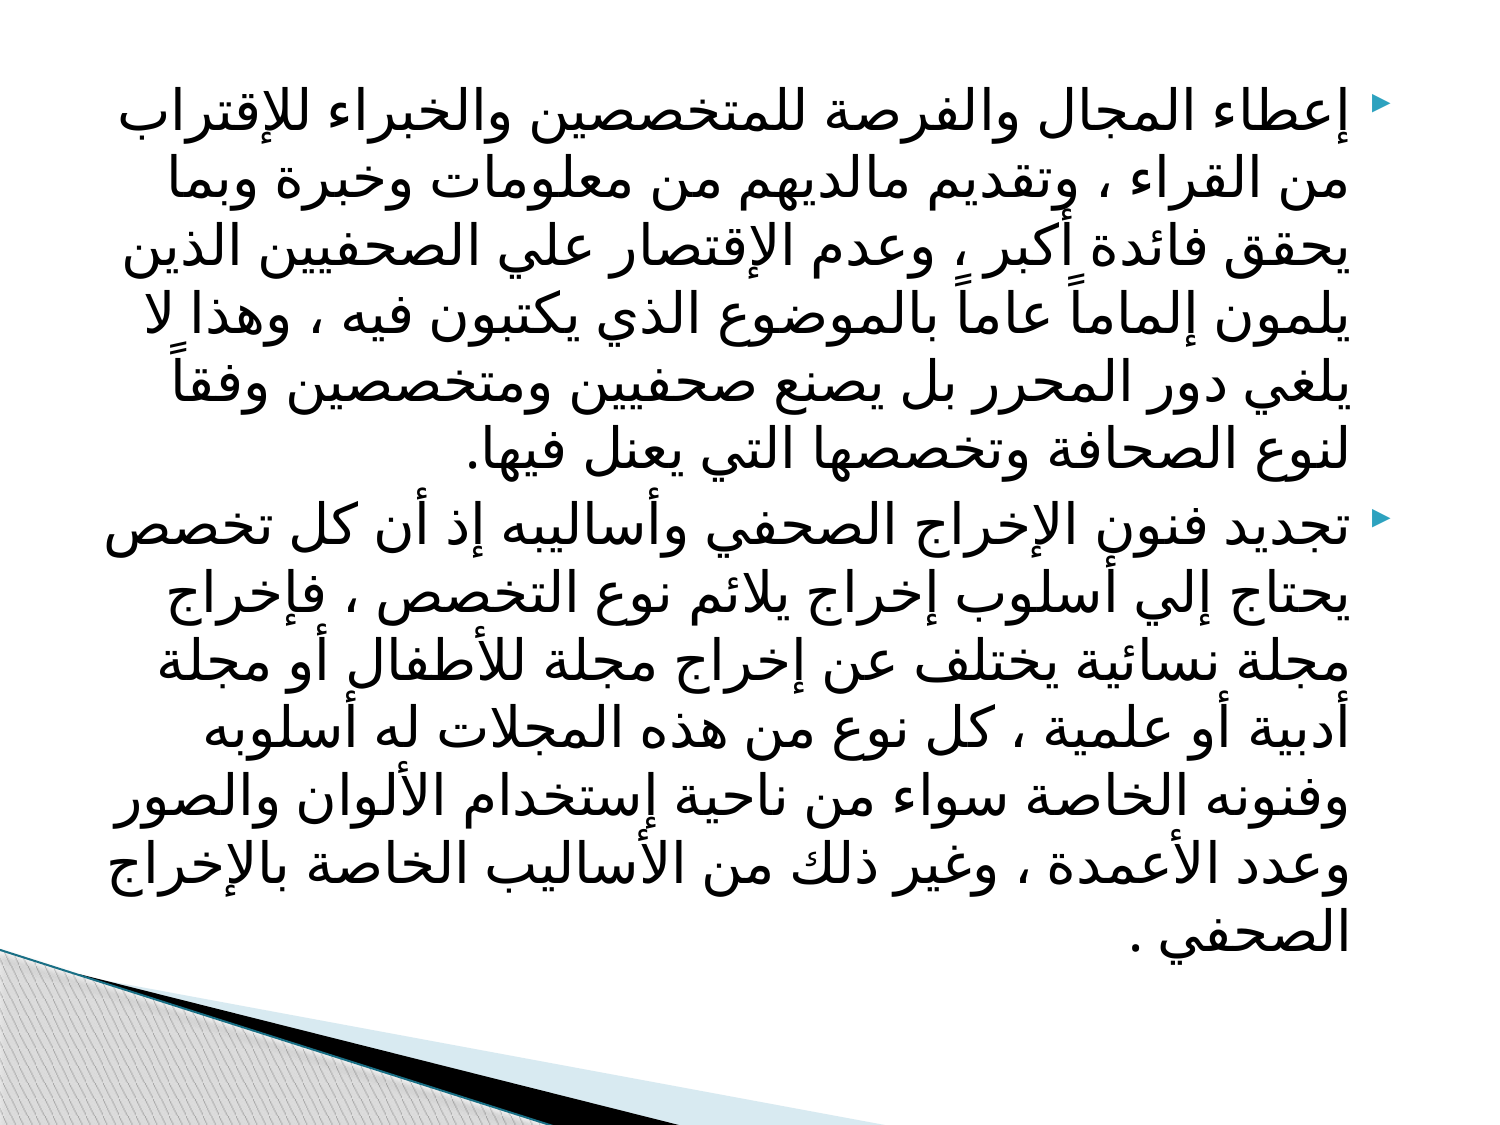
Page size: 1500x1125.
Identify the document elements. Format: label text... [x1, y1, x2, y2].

list إعطاء المجال والفرصة للمتخصصين والخبراء للإقتراب من القراء ، وتقديم مالديهم من معلومات وخبرة وبما يحقق فائدة أكبر ، وعدم الإقتصار علي الصحفيين الذين يلمون إلماماً عاماً بالموضوع الذي يكتبون فيه ، وهذا لا يلغي دور المحرر بل يصنع صحفيين ومتخصصين وفقاً لنوع الصحافة وتخصصها التي يعنل فيها. تجديد فنون الإخراج الصحفي وأساليبه إذ أن كل تخصص يحتاج إلي أسلوب إخراج يلائم نوع التخصص ، فإخراج مجلة نسائية يختلف عن إخراج مجلة للأطفال أو مجلة أدبية أو علمية ، كل نوع من هذه المجلات له أسلوبه وفنونه الخاصة سواء من ناحية إستخدام الألوان والصور وعدد الأعمدة ، وغير ذلك من الأساليب الخاصة بالإخراج الصحفي . [75, 66, 1425, 986]
